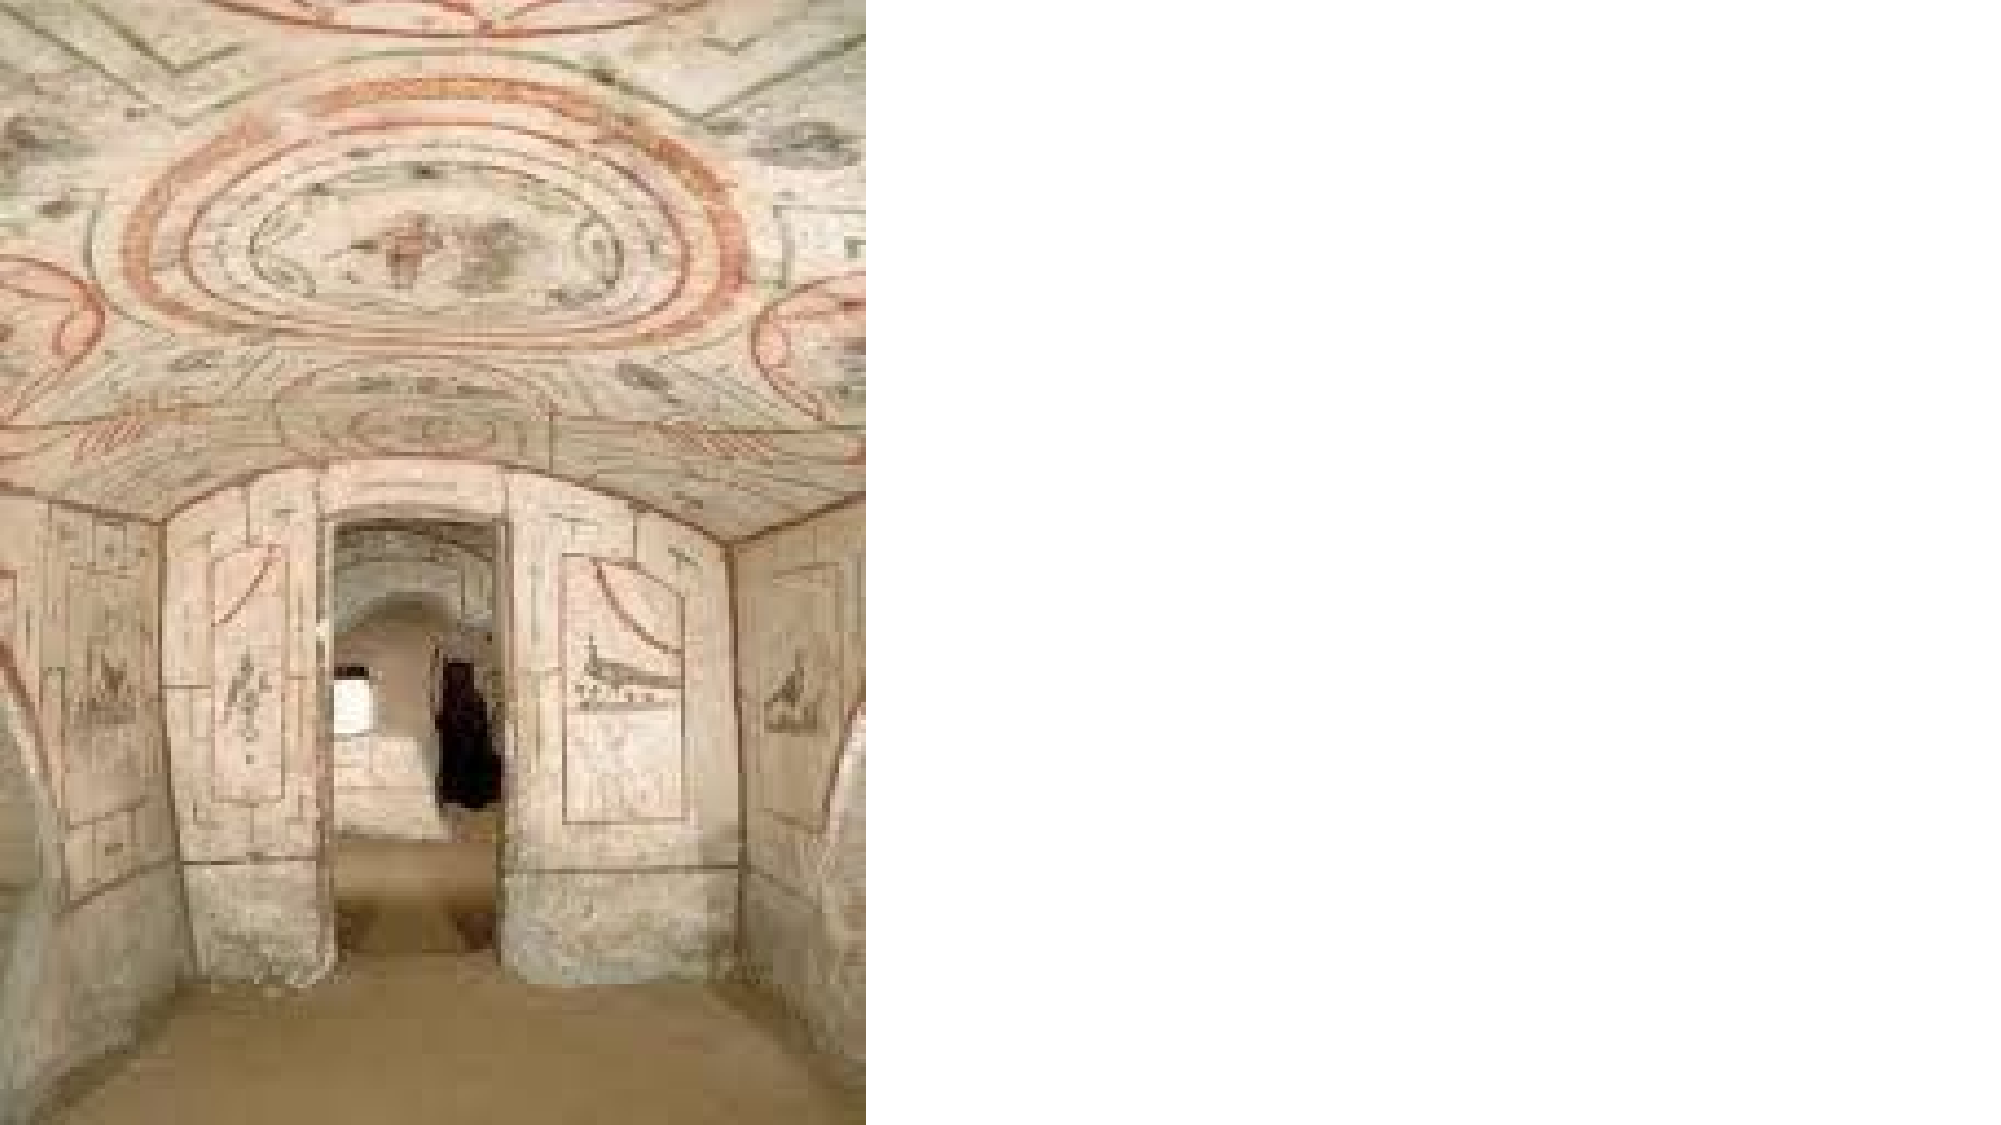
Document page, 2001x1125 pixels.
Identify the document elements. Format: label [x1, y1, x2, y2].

list [0, 0, 866, 1125]
